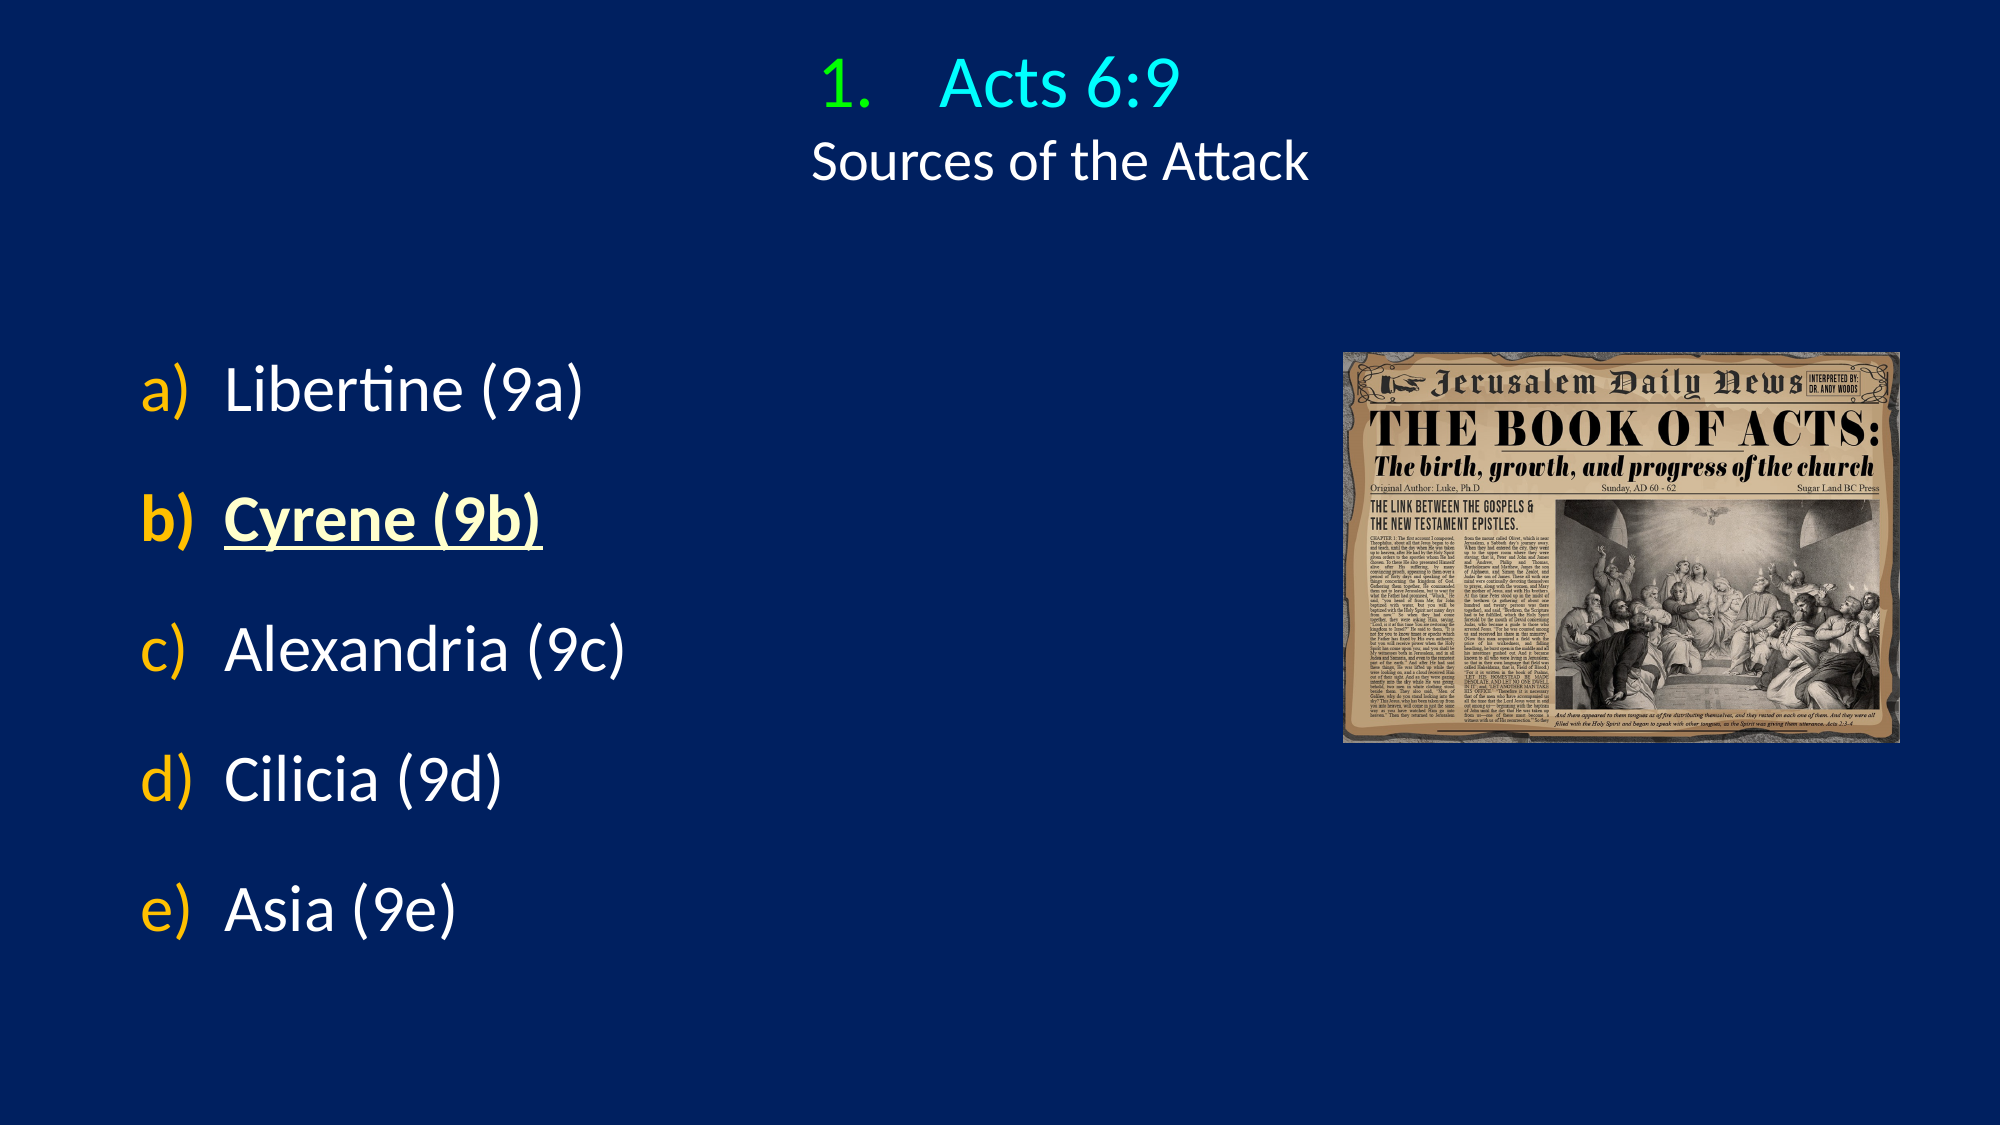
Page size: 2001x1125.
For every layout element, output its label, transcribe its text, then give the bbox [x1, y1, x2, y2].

picture [1343, 352, 1900, 743]
list Libertine (9a) Cyrene (9b) Alexandria (9c) Cilicia (9d) Asia (9e) [125, 337, 1288, 925]
title Acts 6:9 Sources of the Attack [449, 37, 1551, 188]
